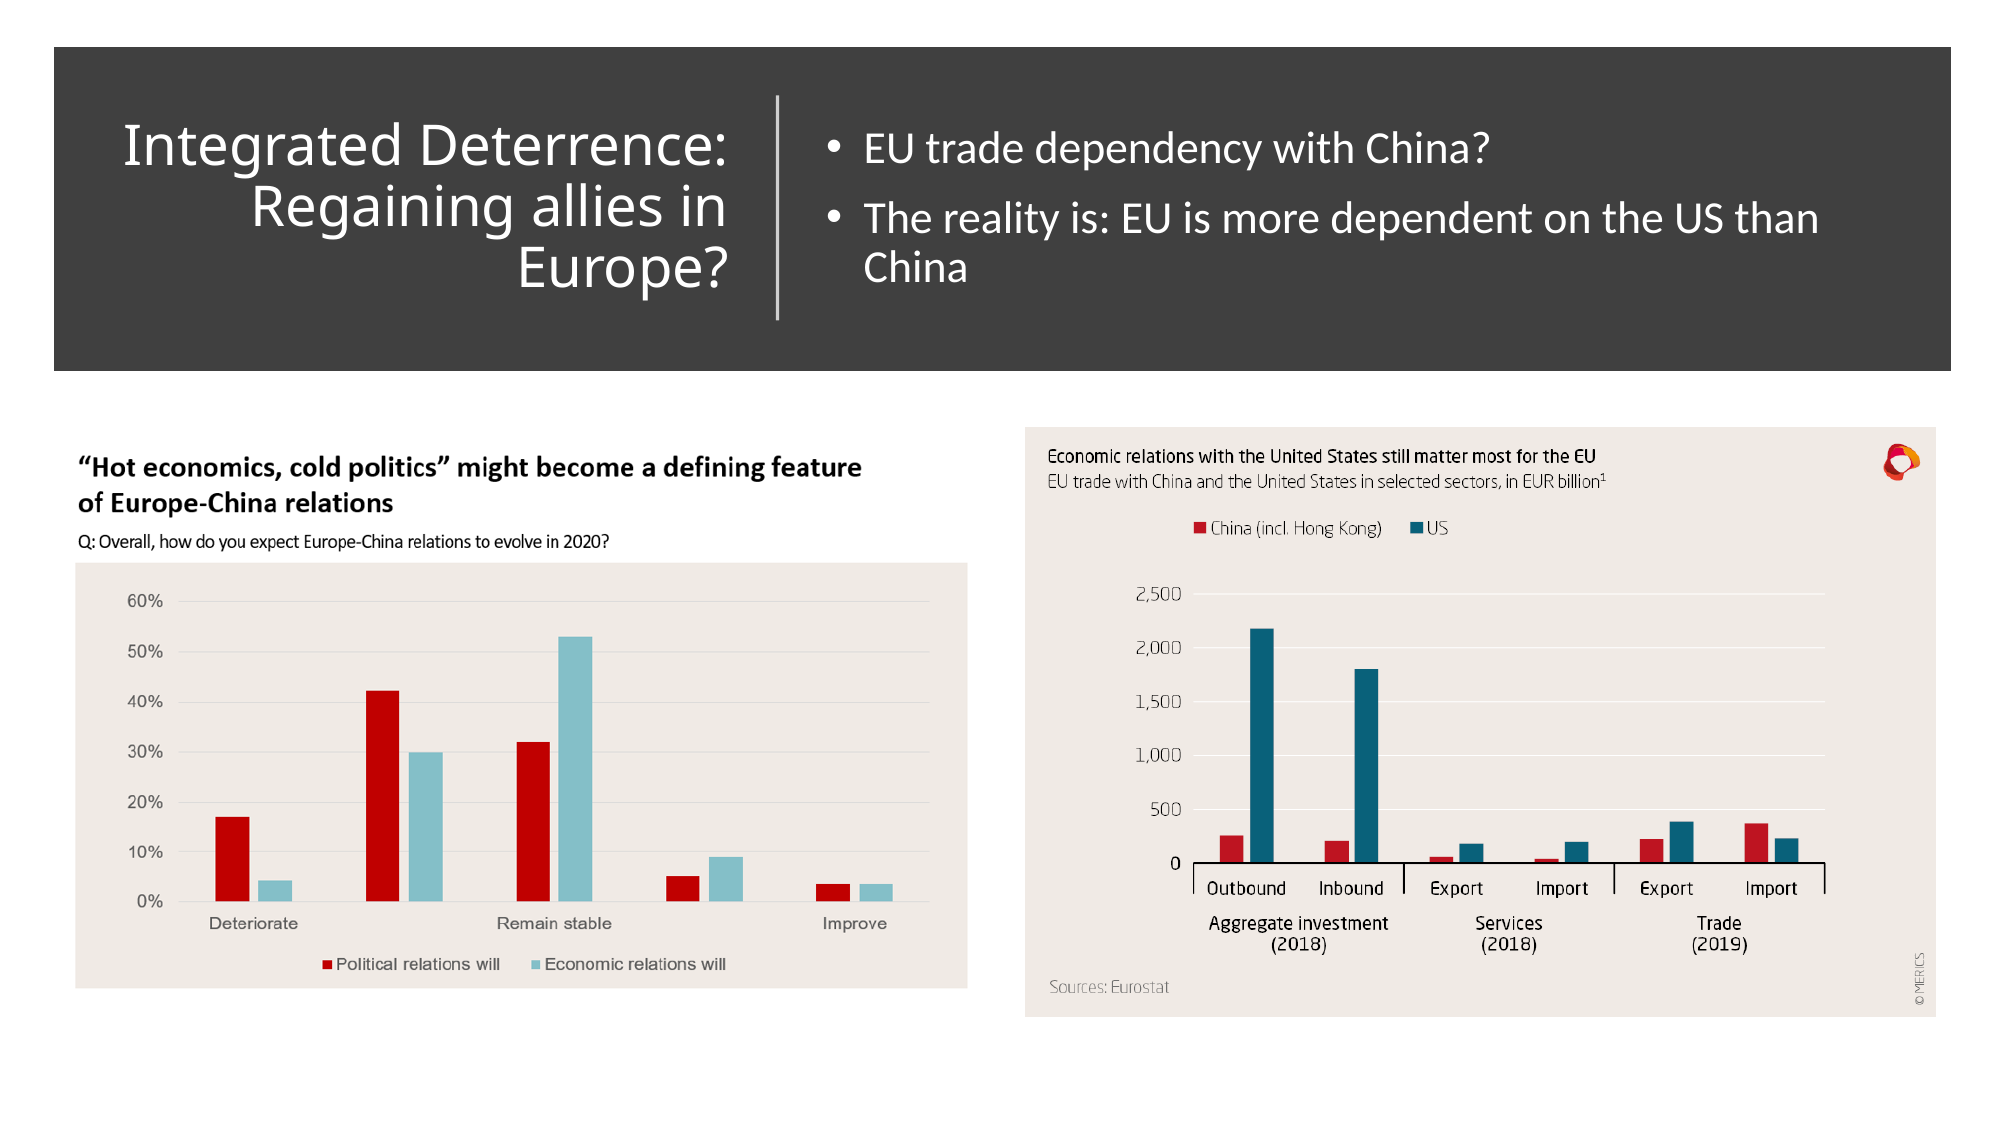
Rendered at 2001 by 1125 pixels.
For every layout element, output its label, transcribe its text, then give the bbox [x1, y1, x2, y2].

picture [64, 446, 977, 997]
text_box [63, 57, 1942, 361]
list EU trade dependency with China? The reality is: EU is more dependent on the US than China [811, 83, 1896, 334]
picture [1025, 427, 1936, 1017]
title Integrated Deterrence: Regaining allies in Europe? [106, 83, 744, 334]
